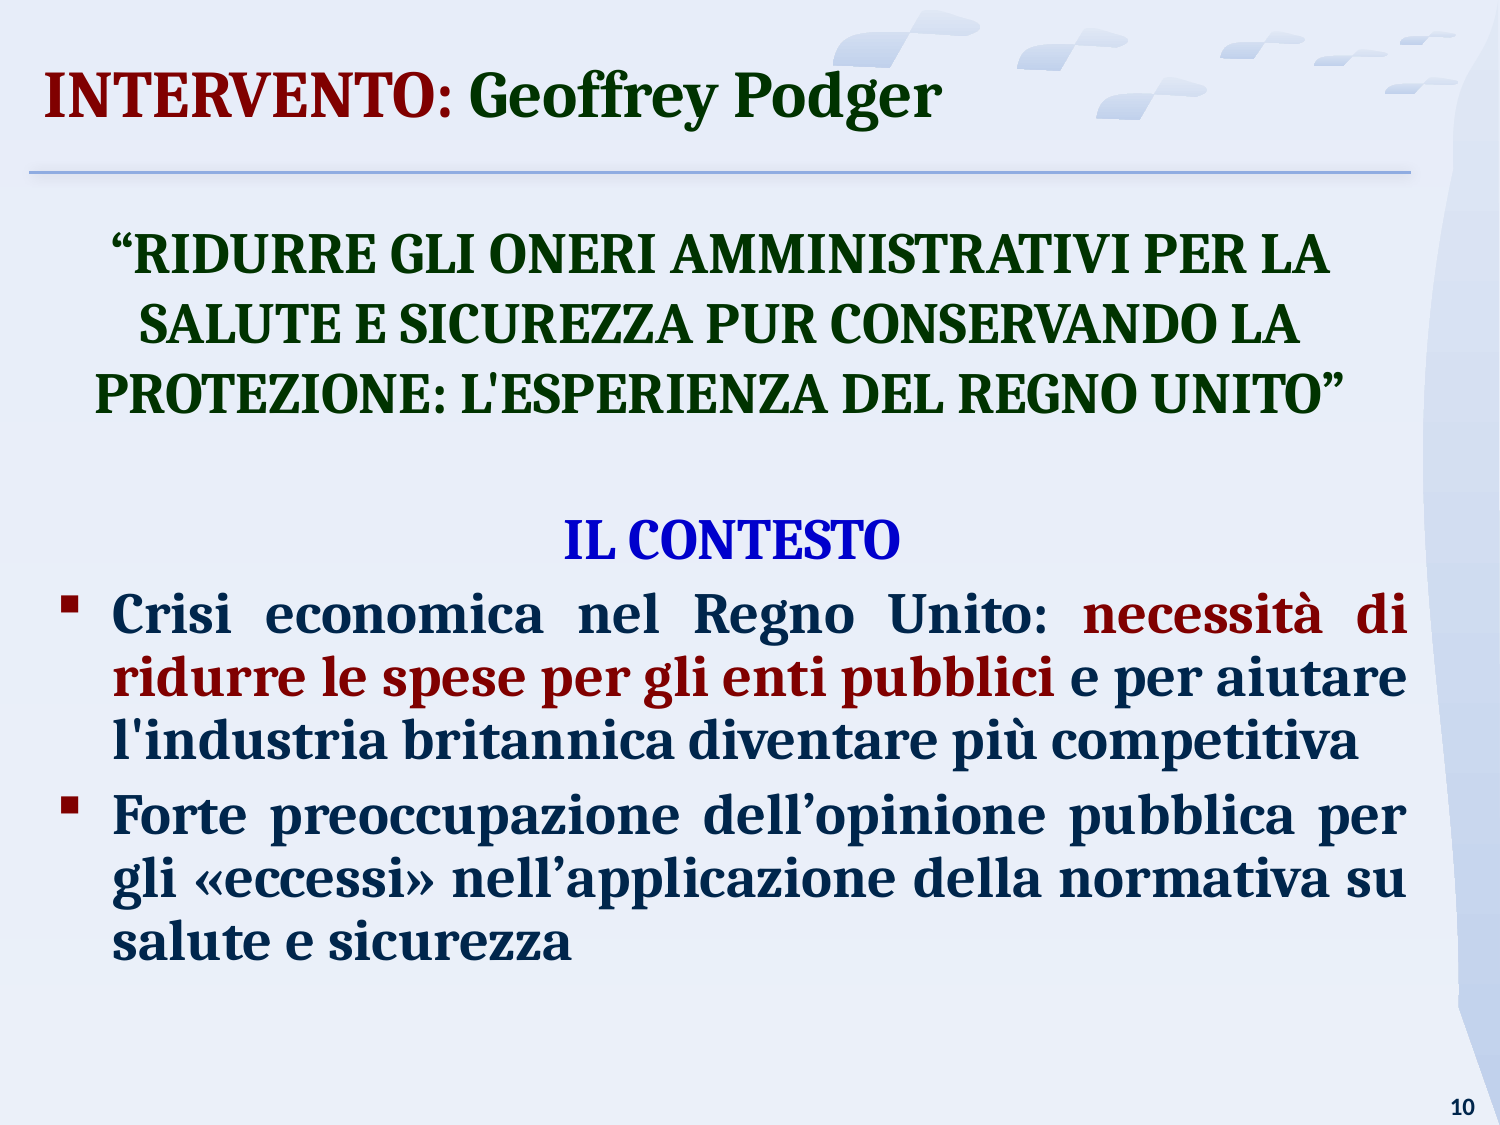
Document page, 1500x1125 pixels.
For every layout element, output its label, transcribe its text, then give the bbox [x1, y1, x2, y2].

list IL CONTESTO Crisi economica nel Regno Unito: necessità di ridurre le spese per gli enti pubblici e per aiutare l'industria britannica diventare più competitiva Forte preoccupazione dell’opinione pubblica per gli «eccessi» nell’applicazione della normativa su salute e sicurezza [41, 479, 1424, 1083]
text_box “RIDURRE GLI ONERI AMMINISTRATIVI PER LA SALUTE E SICUREZZA PUR CONSERVANDO LA PROTEZIONE: L'ESPERIENZA DEL REGNO UNITO” [28, 208, 1412, 433]
text_box INTERVENTO: Geoffrey Podger [28, 21, 1483, 161]
